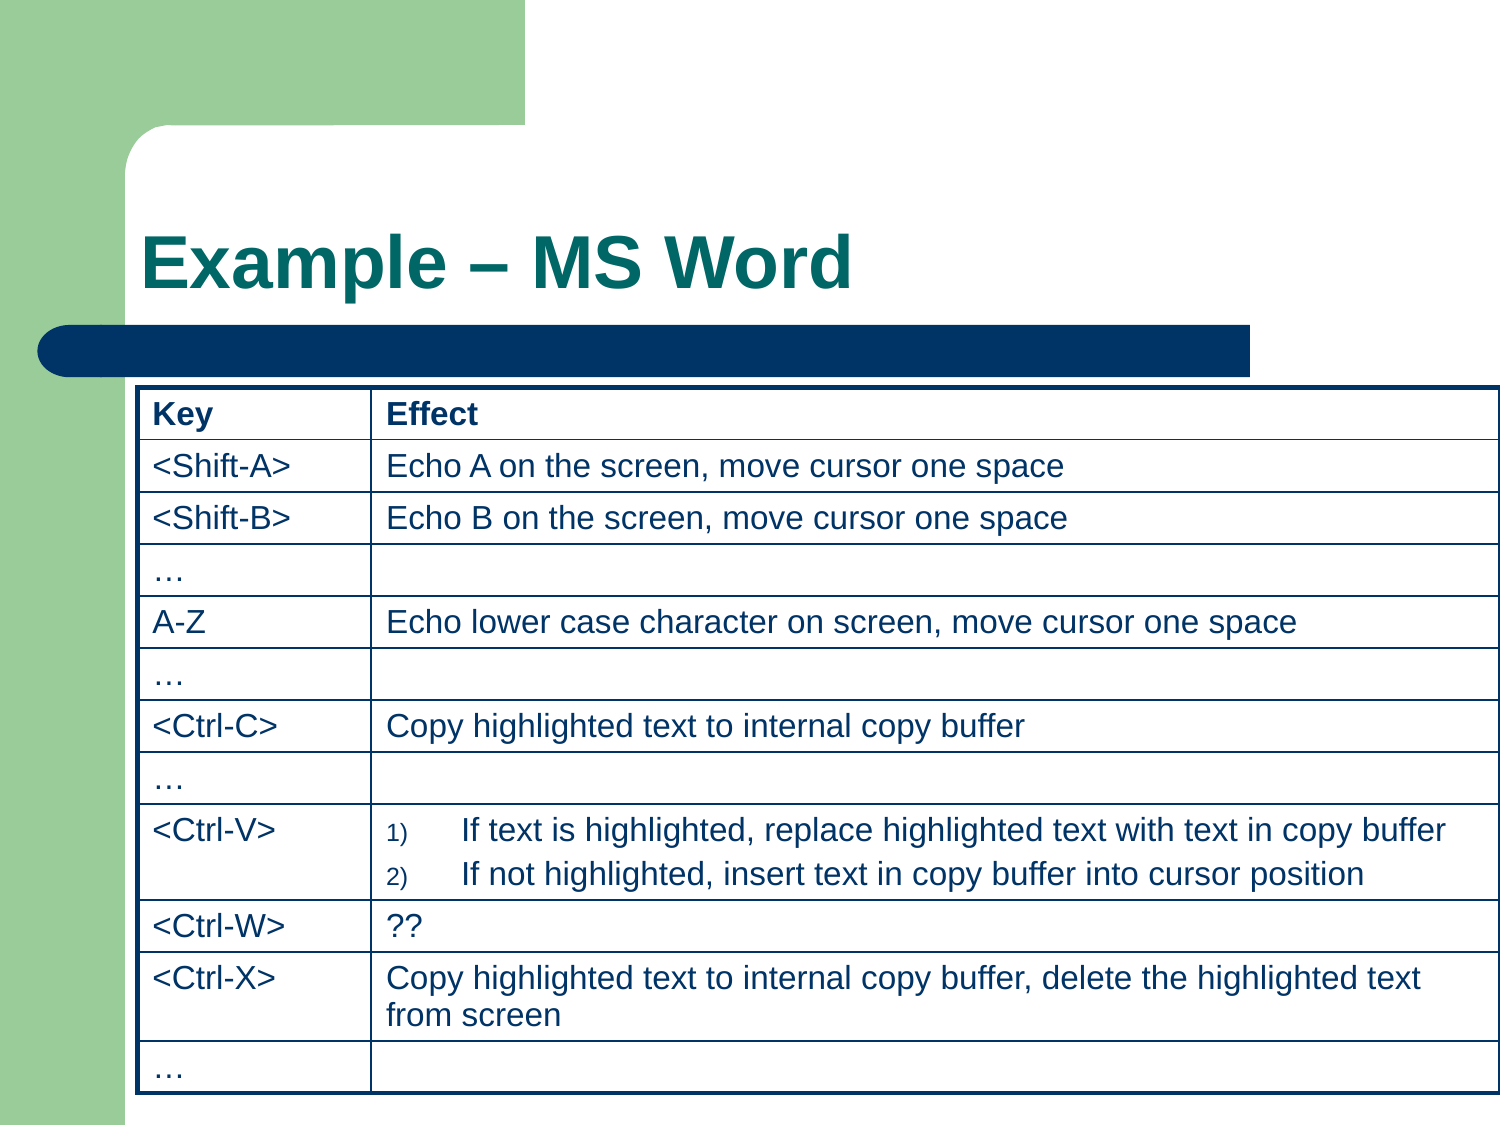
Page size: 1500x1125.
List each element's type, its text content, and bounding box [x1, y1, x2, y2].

table_cell Copy highlighted text to internal copy buffer [372, 701, 1498, 751]
title Example – MS Word [124, 124, 1426, 313]
table_cell Echo lower case character on screen, move cursor one space [372, 597, 1498, 647]
table_cell <Ctrl-X> [140, 953, 370, 1040]
table_header Key [140, 390, 370, 439]
table_cell A-Z [140, 597, 370, 647]
table_cell [372, 753, 1498, 803]
table_cell [372, 545, 1498, 595]
table_cell <Ctrl-C> [140, 701, 370, 751]
table_cell <Ctrl-V> [140, 805, 370, 899]
table_cell <Shift-A> [140, 440, 370, 491]
table_cell … [140, 1042, 370, 1091]
table_cell … [140, 545, 370, 595]
table_cell ?? [372, 901, 1498, 951]
table_cell Copy highlighted text to internal copy buffer, delete the highlighted text from screen [372, 953, 1498, 1040]
table_header Effect [372, 390, 1498, 439]
table_cell <Shift-B> [140, 493, 370, 543]
table_cell [372, 649, 1498, 699]
table_cell … [140, 753, 370, 803]
table_cell [372, 1042, 1498, 1091]
table_cell If text is highlighted, replace highlighted text with text in copy buffer If not highlighted, insert text in copy buffer into cursor position [372, 805, 1498, 899]
table_cell Echo A on the screen, move cursor one space [372, 440, 1498, 491]
table_cell Echo B on the screen, move cursor one space [372, 493, 1498, 543]
table_cell … [140, 649, 370, 699]
table_cell <Ctrl-W> [140, 901, 370, 951]
